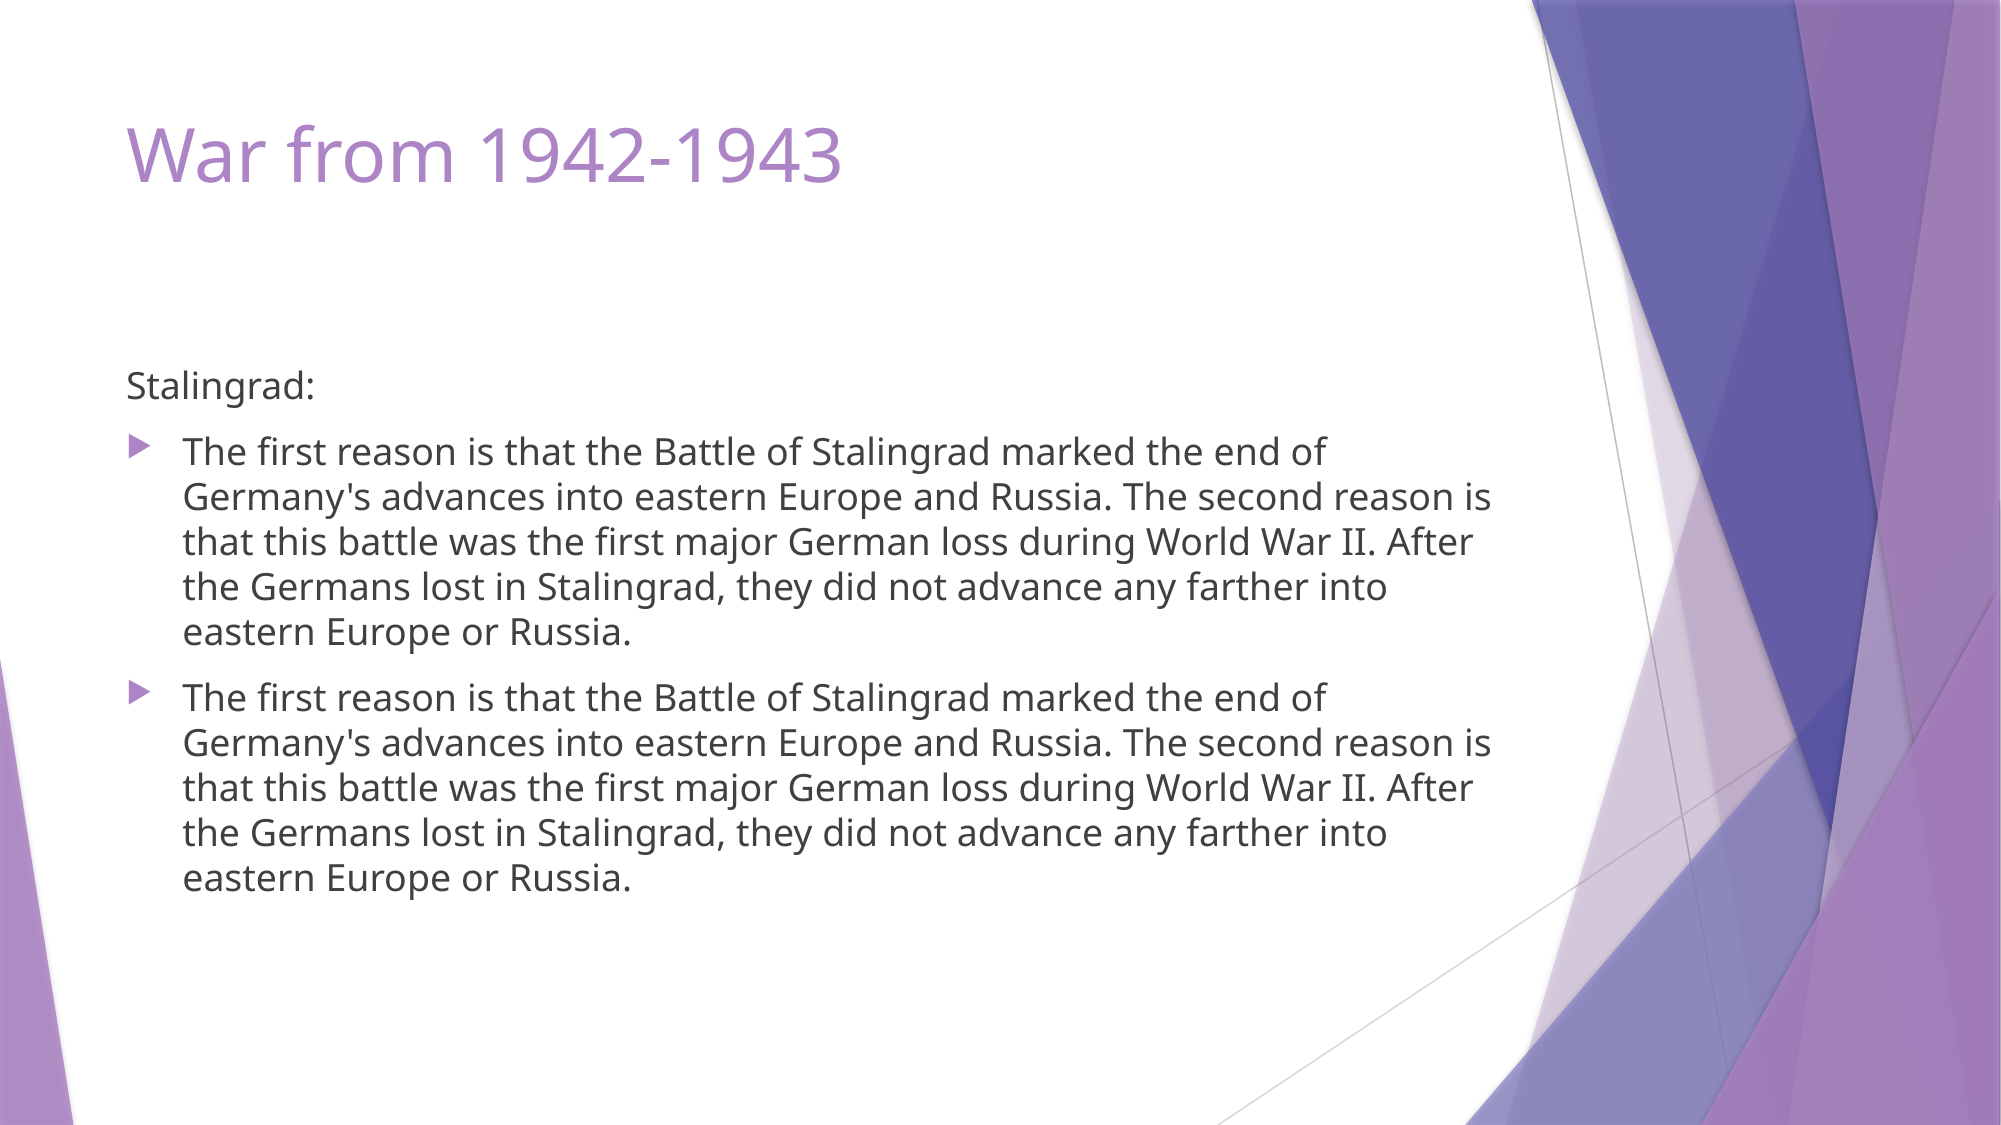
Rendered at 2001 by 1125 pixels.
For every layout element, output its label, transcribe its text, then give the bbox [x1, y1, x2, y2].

title War from 1942-1943 [111, 99, 1522, 317]
list Stalingrad: The first reason is that the Battle of Stalingrad marked the end of Germany's advances into eastern Europe and Russia. The second reason is that this battle was the first major German loss during World War II. After the Germans lost in Stalingrad, they did not advance any farther into eastern Europe or Russia. The first reason is that the Battle of Stalingrad marked the end of Germany's advances into eastern Europe and Russia. The second reason is that this battle was the first major German loss during World War II. After the Germans lost in Stalingrad, they did not advance any farther into eastern Europe or Russia. [111, 354, 1522, 992]
